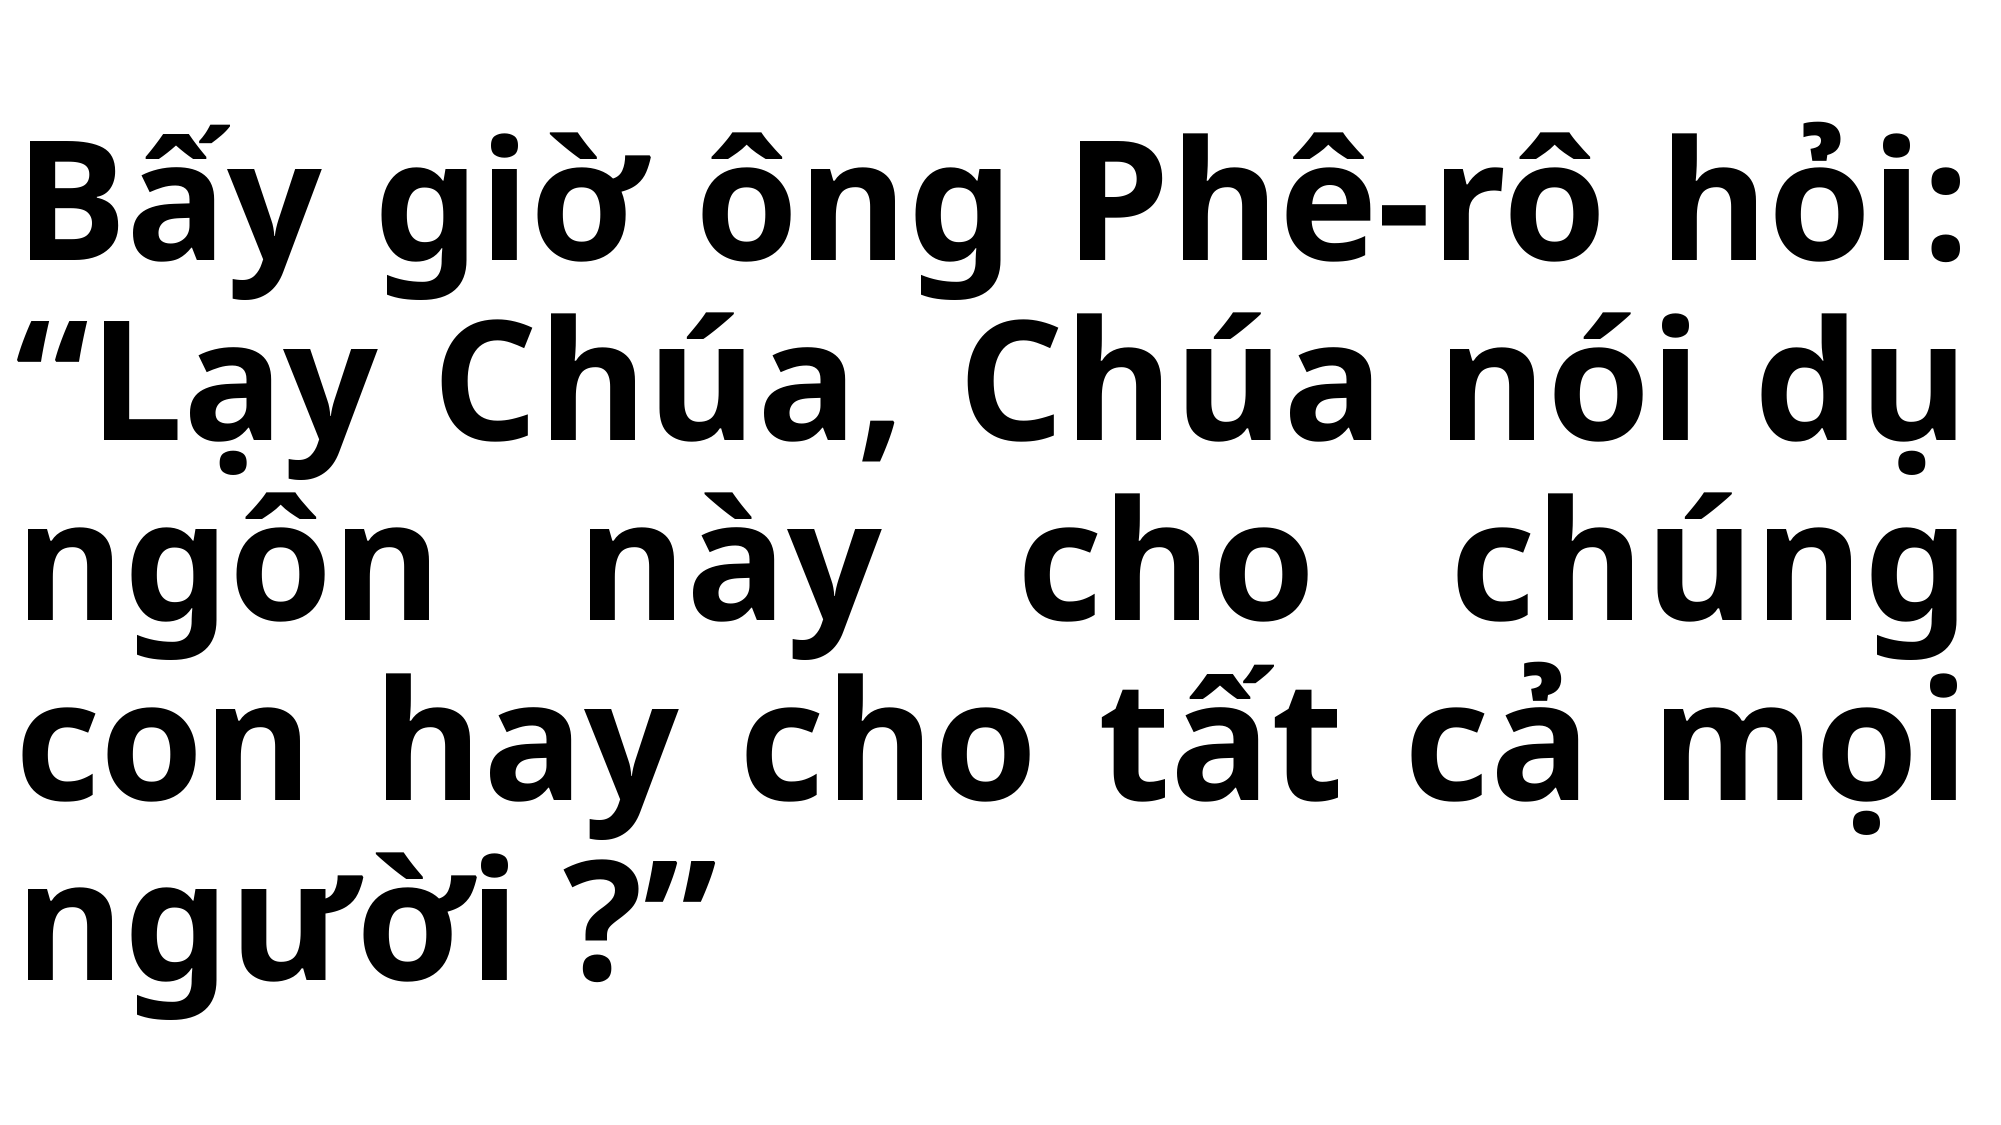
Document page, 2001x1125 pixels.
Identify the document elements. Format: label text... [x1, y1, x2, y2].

title Bấy giờ ông Phê-rô hỏi: “Lạy Chúa, Chúa nói dụ ngôn này cho chúng con hay cho tất cả mọi người ?” [0, 8, 1987, 1124]
